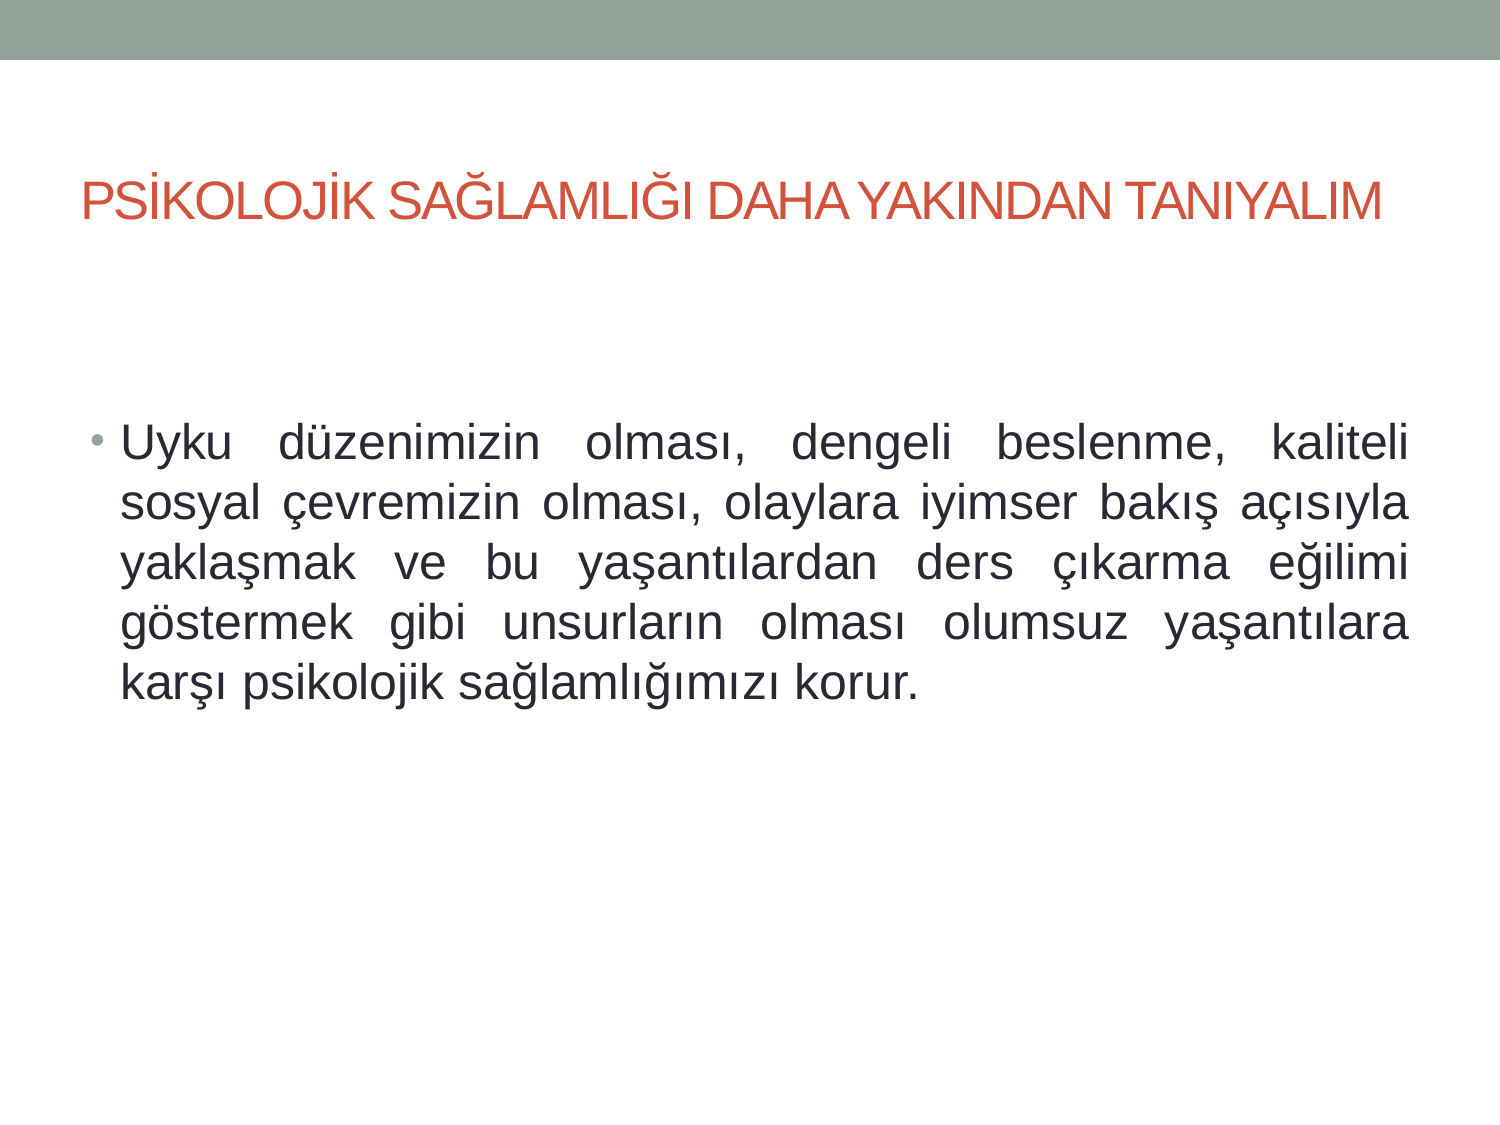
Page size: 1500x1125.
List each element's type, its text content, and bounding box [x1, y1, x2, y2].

list Uyku düzenimizin olması, dengeli beslenme, kaliteli sosyal çevremizin olması, olaylara iyimser bakış açısıyla yaklaşmak ve bu yaşantılardan ders çıkarma eğilimi göstermek gibi unsurların olması olumsuz yaşantılara karşı psikolojik sağlamlığımızı korur. [75, 262, 1425, 1063]
title PSİKOLOJİK SAĞLAMLIĞI DAHA YAKINDAN TANIYALIM [64, 149, 1415, 312]
